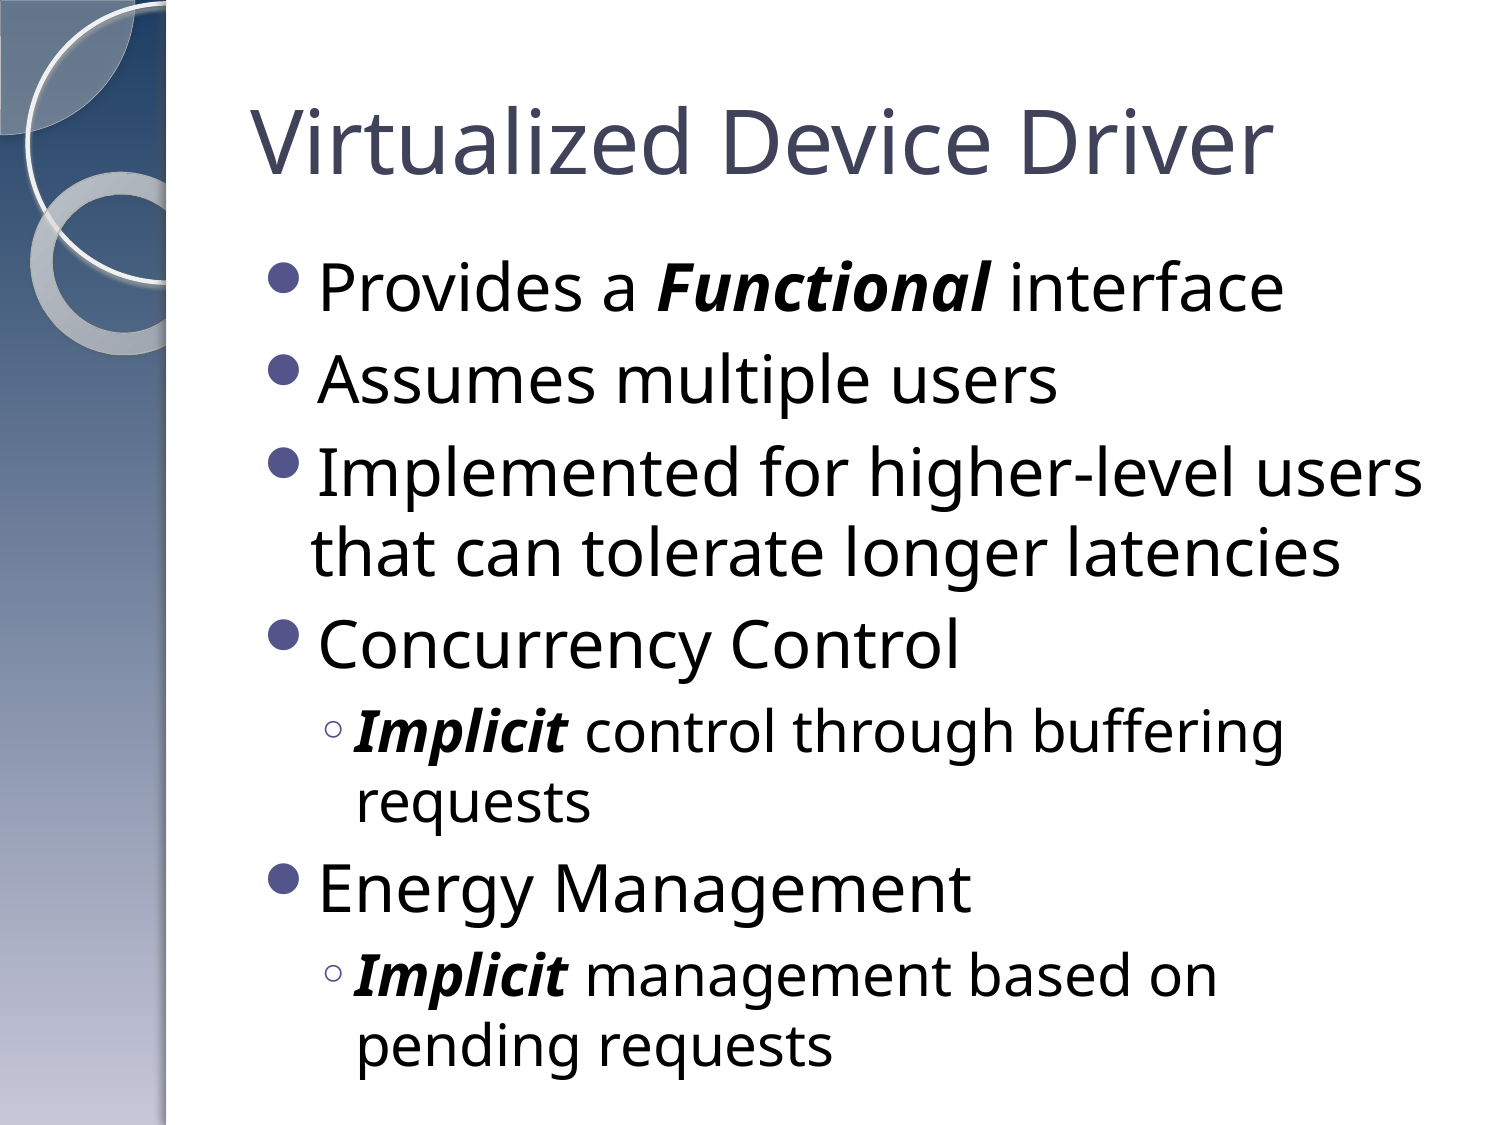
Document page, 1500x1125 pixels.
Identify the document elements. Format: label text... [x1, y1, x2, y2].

title Virtualized Device Driver [235, 45, 1466, 233]
list Provides a Functional interface Assumes multiple users Implemented for higher-level users that can tolerate longer latencies Concurrency Control Implicit control through buffering requests Energy Management Implicit management based on pending requests [235, 237, 1466, 1025]
